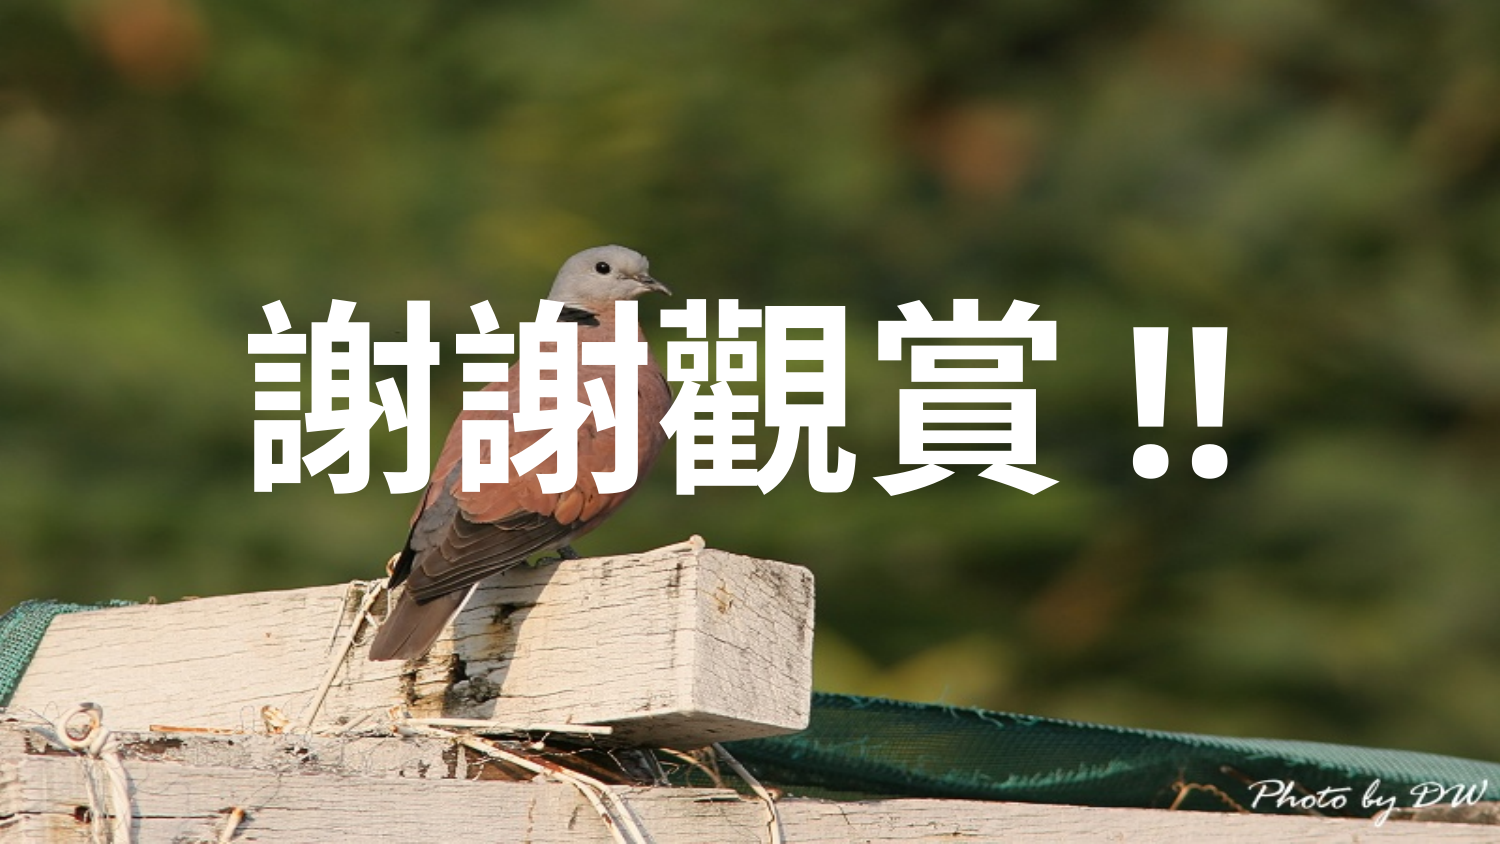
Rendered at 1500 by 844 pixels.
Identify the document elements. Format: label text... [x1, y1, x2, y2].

picture [0, 0, 1500, 844]
text_box 謝謝觀賞!! [223, 253, 1359, 525]
